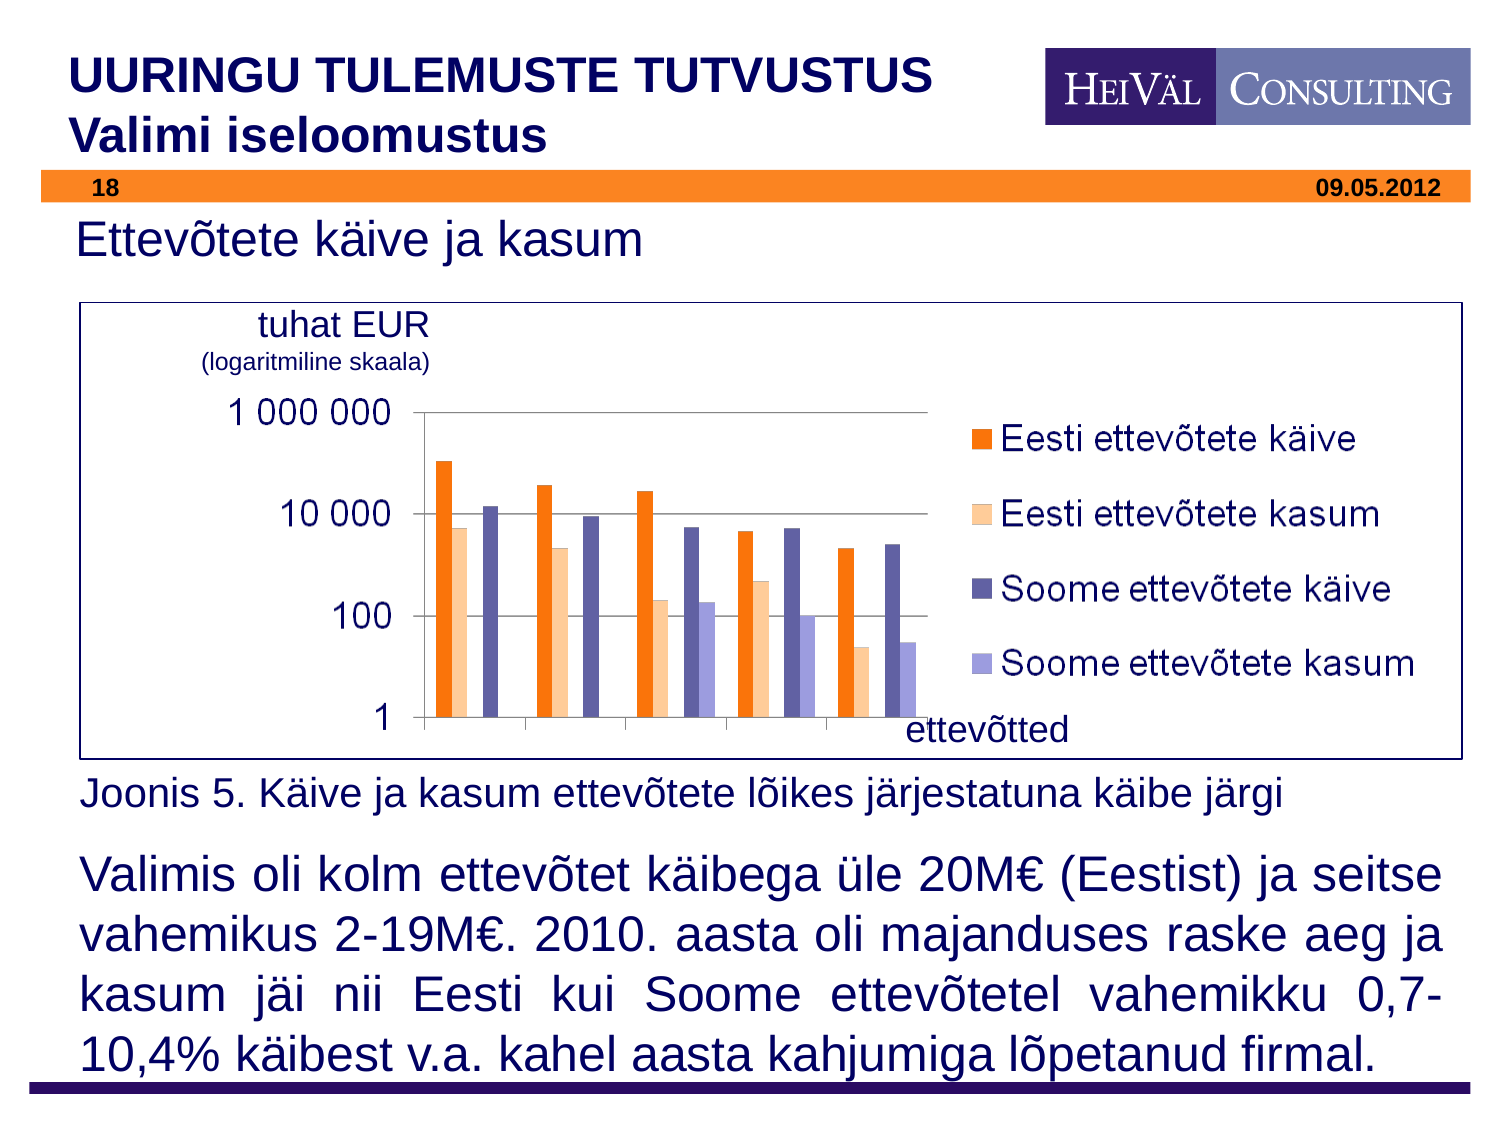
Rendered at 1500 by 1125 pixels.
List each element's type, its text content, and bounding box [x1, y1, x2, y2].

text_box Joonis 5. Käive ja kasum ettevõtete lõikes järjestatuna käibe järgi [64, 758, 1500, 824]
text_box [79, 302, 1462, 759]
title UURINGU TULEMUSTE TUTVUSTUS Valimi iseloomustus [52, 30, 1058, 174]
text_box Valimis oli kolm ettevõtet käibega üle 20M€ (Eestist) ja seitse vahemikus 2-19M€. 2010. aasta oli majanduses raske aeg ja kasum jäi nii Eesti kui Soome ettevõtetel vahemikku 0,7-10,4% käibest v.a. kahel aasta kahjumiga lõpetanud firmal. [64, 834, 1459, 1089]
text_box Ettevõtete käive ja kasum [60, 198, 1140, 274]
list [213, 378, 1450, 755]
text_box tuhat EUR (logaritmiline skaala) [70, 292, 446, 383]
